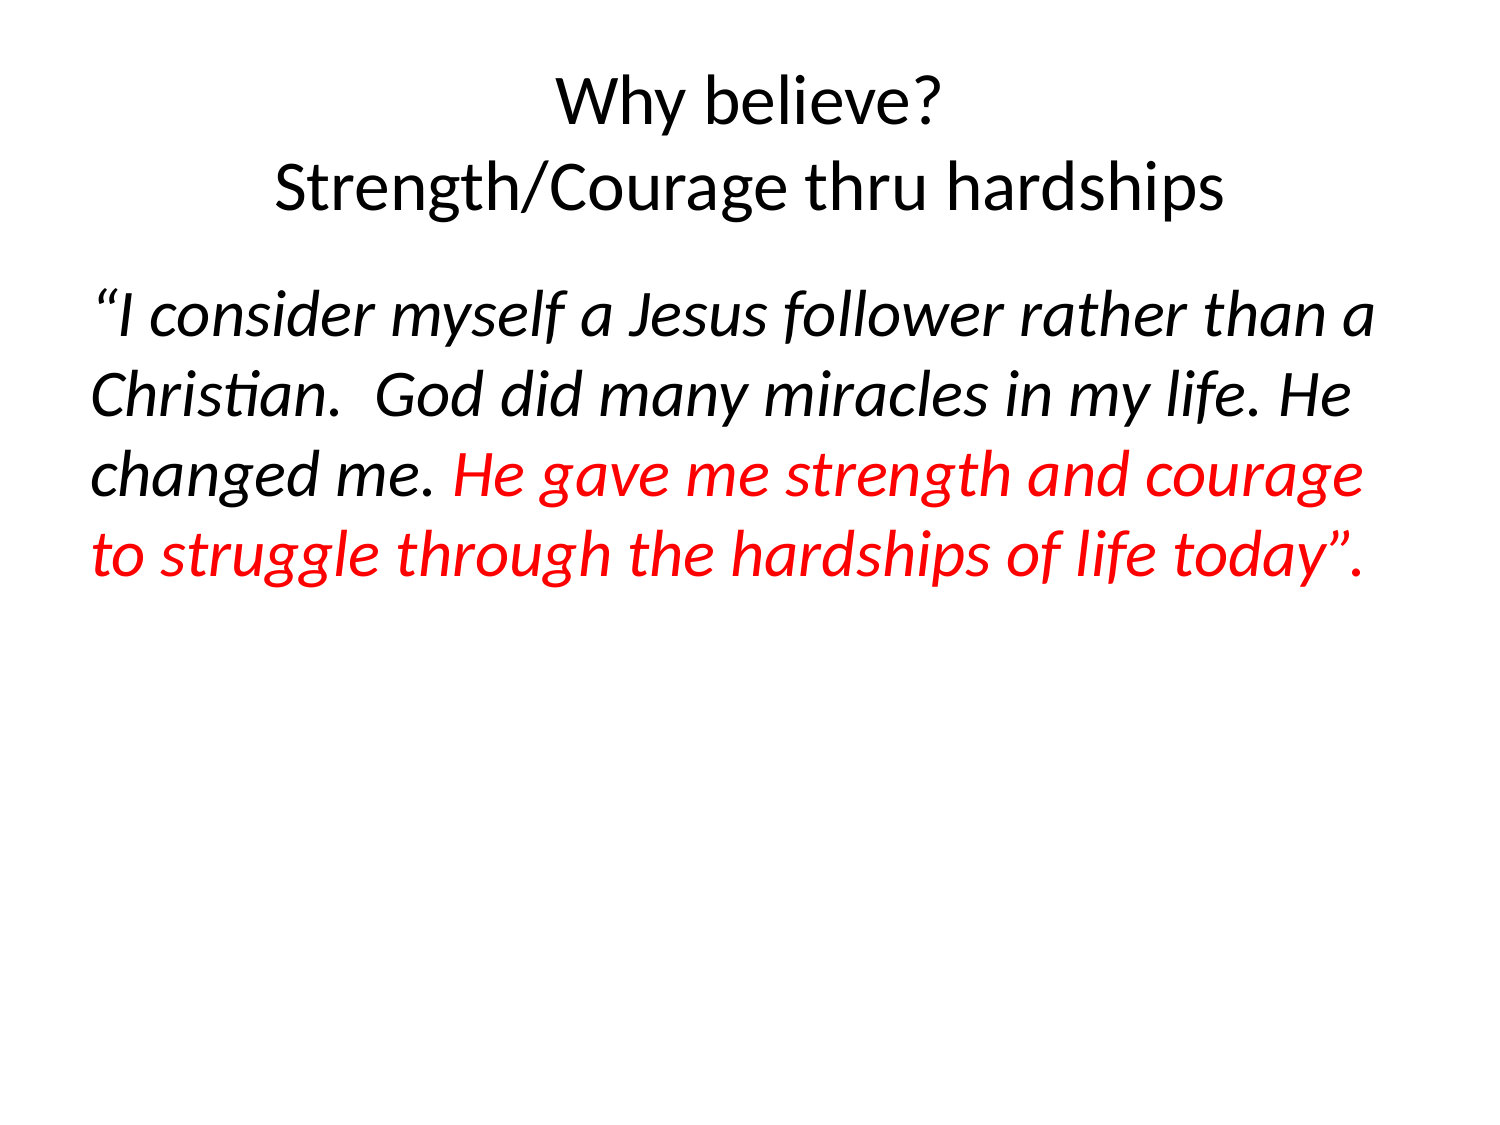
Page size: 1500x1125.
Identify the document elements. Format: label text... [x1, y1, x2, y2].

title Why believe? Strength/Courage thru hardships [75, 45, 1425, 233]
list “I consider myself a Jesus follower rather than a Christian. God did many miracles in my life. He changed me. He gave me strength and courage to struggle through the hardships of life today”. [75, 262, 1425, 1005]
